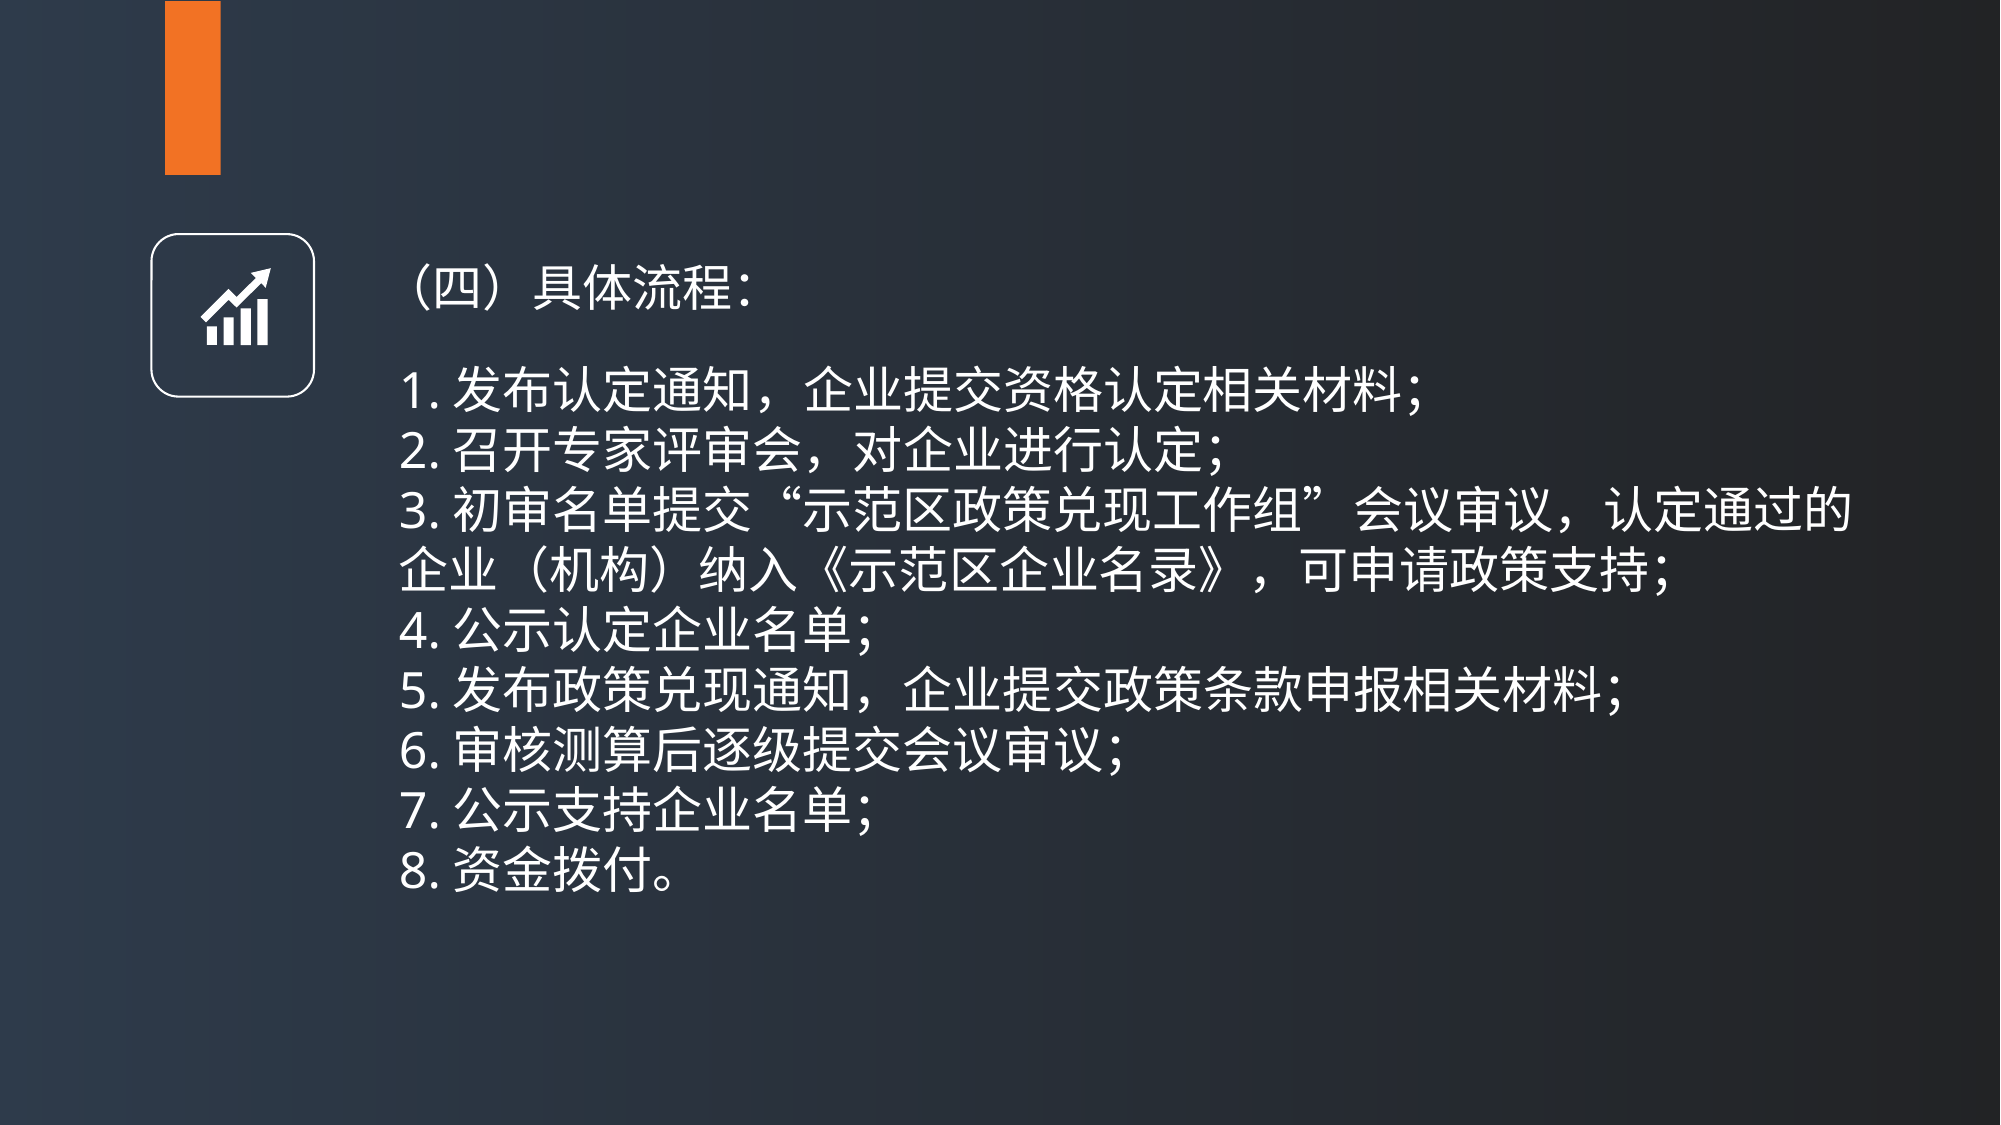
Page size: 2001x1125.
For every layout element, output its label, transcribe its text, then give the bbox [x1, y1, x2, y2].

text_box 1.发布认定通知，企业提交资格认定相关材料； 2.召开专家评审会，对企业进行认定； 3.初审名单提交“示范区政策兑现工作组”会议审议，认定通过的企业（机构）纳入《示范区企业名录》，可申请政策支持； 4.公示认定企业名单； 5.发布政策兑现通知，企业提交政策条款申报相关材料； 6.审核测算后逐级提交会议审议； 7.公示支持企业名单； 8.资金拨付。 [384, 350, 1891, 906]
text_box （四）具体流程： [367, 249, 1833, 324]
text_box [164, 0, 222, 176]
text_box [150, 233, 316, 398]
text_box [200, 268, 271, 345]
